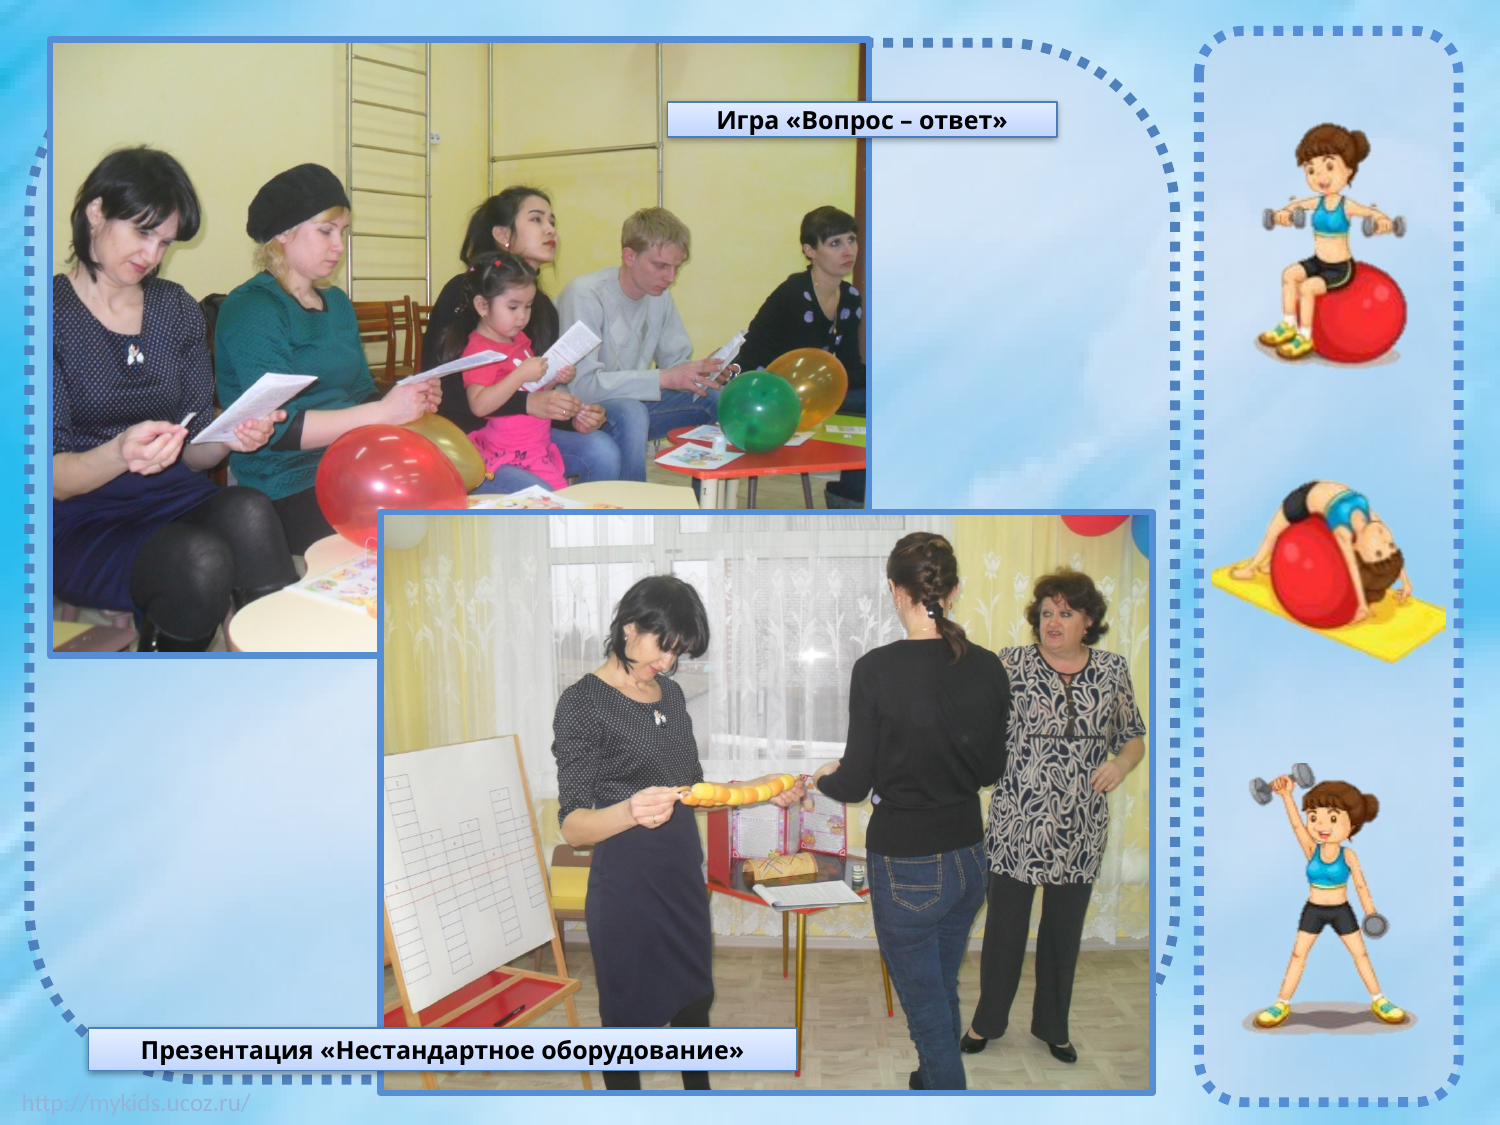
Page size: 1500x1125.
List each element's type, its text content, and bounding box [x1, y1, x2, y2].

text_box Игра «Вопрос – ответ» [871, 101, 1058, 138]
text_box Презентация «Нестандартное оборудование» [88, 1027, 378, 1071]
picture [0, 0, 1500, 1125]
